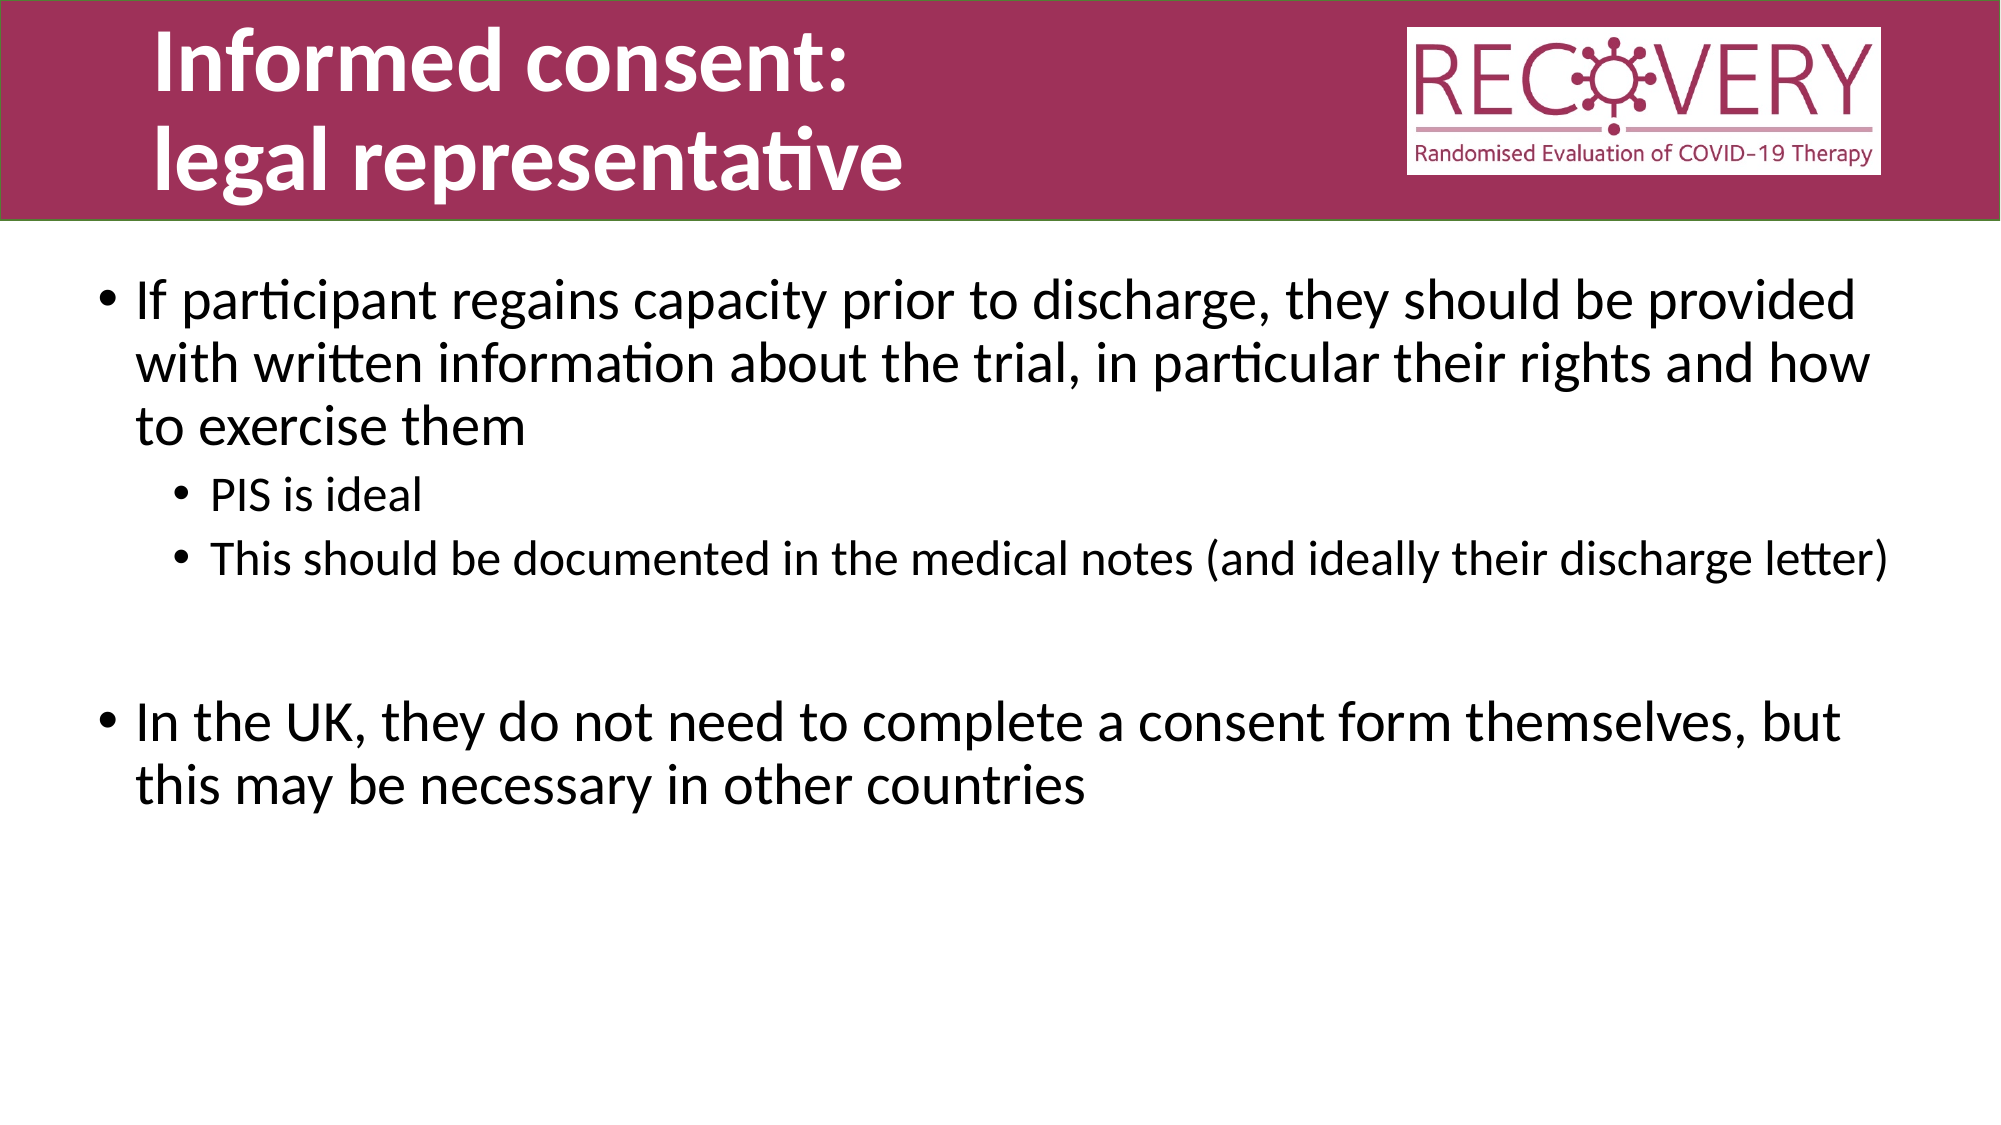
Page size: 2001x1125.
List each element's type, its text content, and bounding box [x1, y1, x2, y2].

picture [1407, 27, 1881, 175]
title Informed consent: legal representative [137, 2, 1863, 220]
list If participant regains capacity prior to discharge, they should be provided with written information about the trial, in particular their rights and how to exercise them PIS is ideal This should be documented in the medical notes (and ideally their discharge letter) In the UK, they do not need to complete a consent form themselves, but this may be necessary in other countries [82, 261, 1919, 1014]
